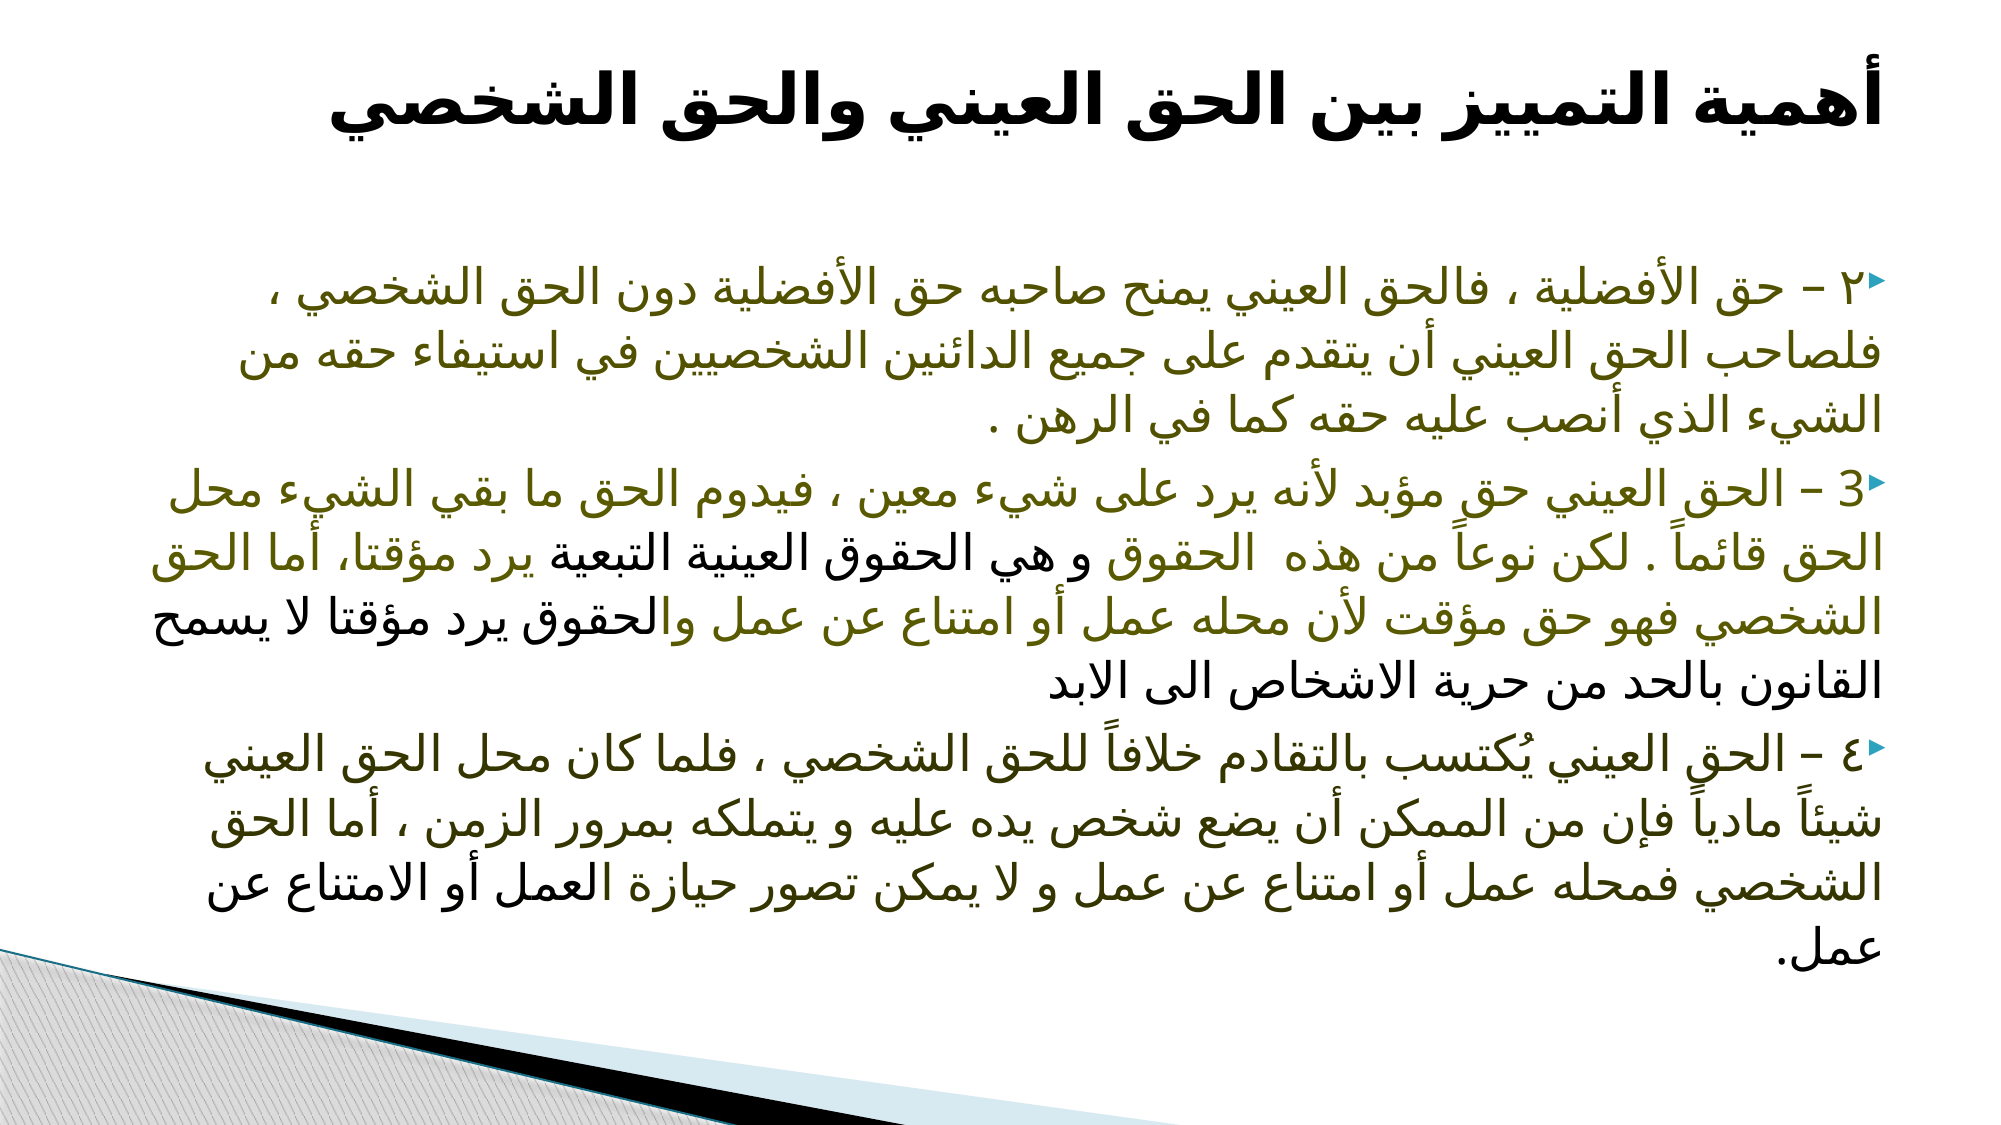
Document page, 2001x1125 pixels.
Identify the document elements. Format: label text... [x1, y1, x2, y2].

title أهمية التمييز بين الحق العيني والحق الشخصي [99, 45, 1900, 233]
list ۲ – حق الأفضلية ، فالحق العيني يمنح صاحبه حق الأفضلية دون الحق الشخصي ، فلصاحب الحق العيني أن يتقدم على جميع الدائنين الشخصيين في استيفاء حقه من الشيء الذي أنصب عليه حقه كما في الرهن . 3 – الحق العيني حق مؤبد لأنه يرد على شيء معين ، فيدوم الحق ما بقي الشيء محل الحق قائماً . لكن نوعاً من هذه الحقوق و هي الحقوق العينية التبعية يرد مؤقتا، أما الحق الشخصي فهو حق مؤقت لأن محله عمل أو امتناع عن عمل والحقوق يرد مؤقتا لا يسمح القانون بالحد من حرية الاشخاص الى الابد ٤ – الحق العيني يُكتسب بالتقادم خلافاً للحق الشخصي ، فلما كان محل الحق العيني شيئاً مادياً فإن من الممكن أن يضع شخص يده عليه و يتملكه بمرور الزمن ، أما الحق الشخصي فمحله عمل أو امتناع عن عمل و لا يمكن تصور حيازة العمل أو الامتناع عن عمل. [99, 243, 1900, 986]
